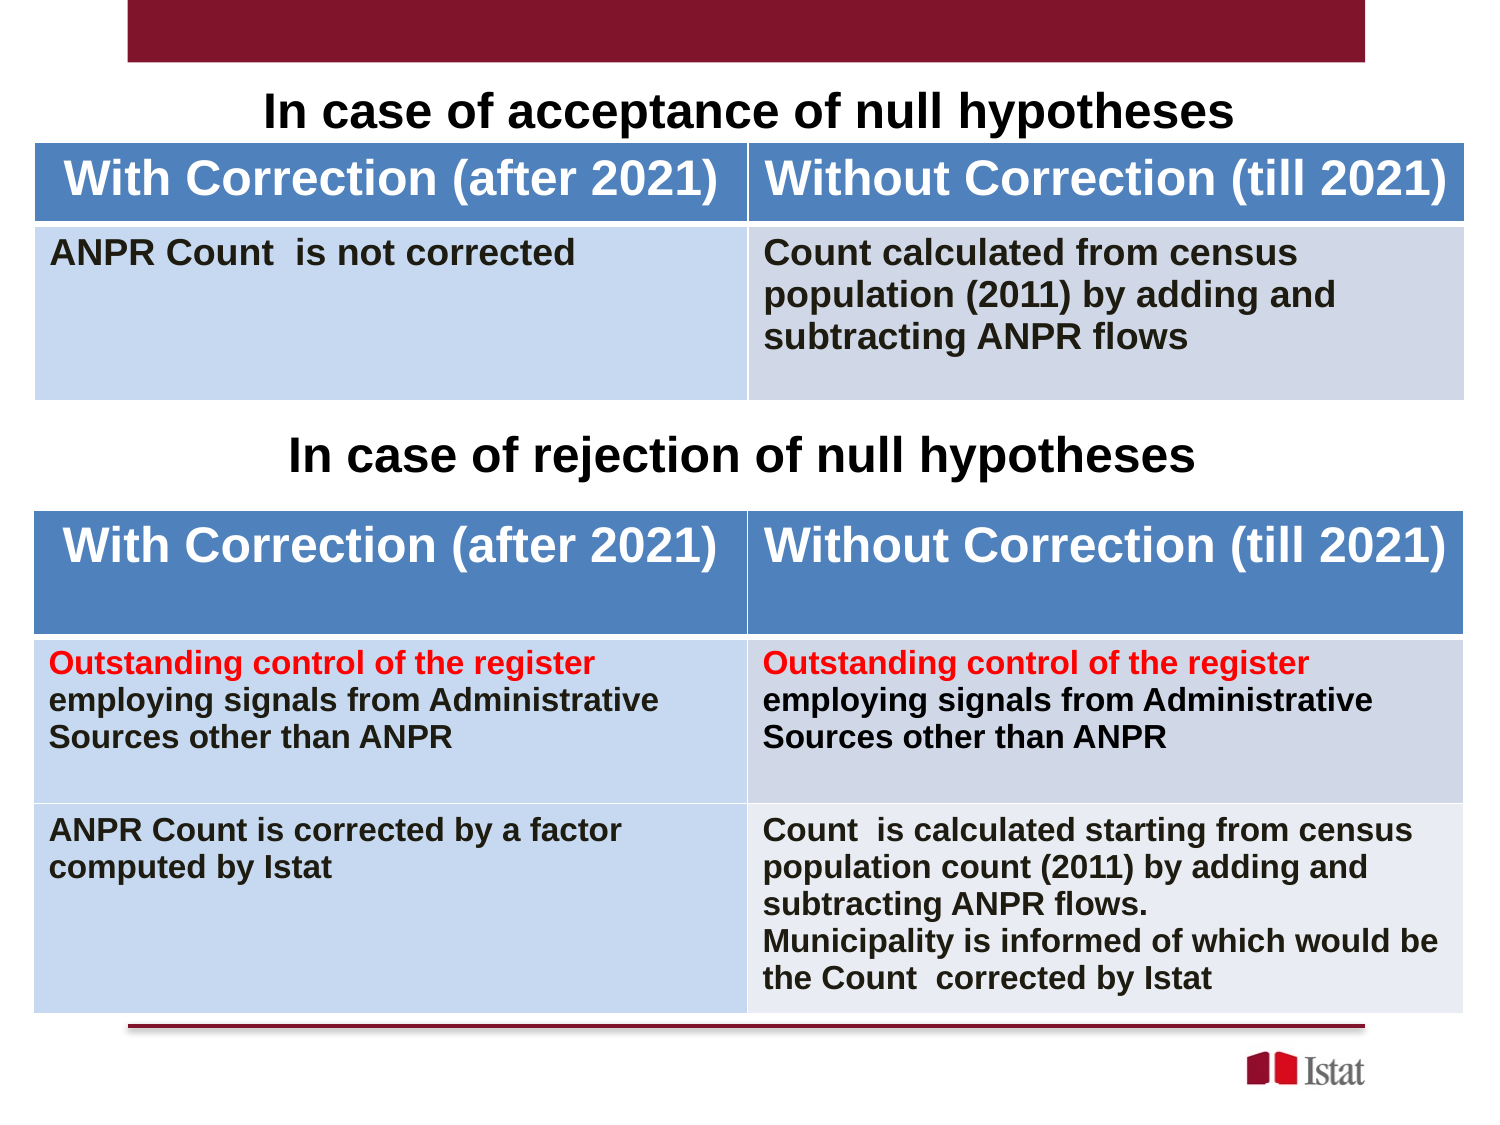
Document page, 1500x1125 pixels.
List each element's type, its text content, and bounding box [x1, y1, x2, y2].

table_cell ANPR Count is corrected by a factor computed by Istat [34, 804, 747, 1013]
table_cell ANPR Count is not corrected [35, 227, 747, 400]
table_cell Count calculated from census population (2011) by adding and subtracting ANPR flows [749, 227, 1464, 400]
table_cell Count is calculated starting from census population count (2011) by adding and subtracting ANPR flows. Municipality is informed of which would be the Count corrected by Istat [748, 804, 1463, 1013]
table_header Without Correction (till 2021) [748, 511, 1463, 634]
title In case of rejection of null hypotheses [0, 415, 1491, 487]
table_header Without Correction (till 2021) [749, 143, 1464, 221]
table_cell Outstanding control of the register employing signals from Administrative Sources other than ANPR [34, 640, 747, 803]
table_header With Correction (after 2021) [35, 143, 747, 221]
table_header With Correction (after 2021) [34, 511, 747, 634]
text_box In case of acceptance of null hypotheses [1, 70, 1498, 143]
table_cell Outstanding control of the register employing signals from Administrative Sources other than ANPR [748, 640, 1463, 803]
picture [1239, 1041, 1373, 1096]
